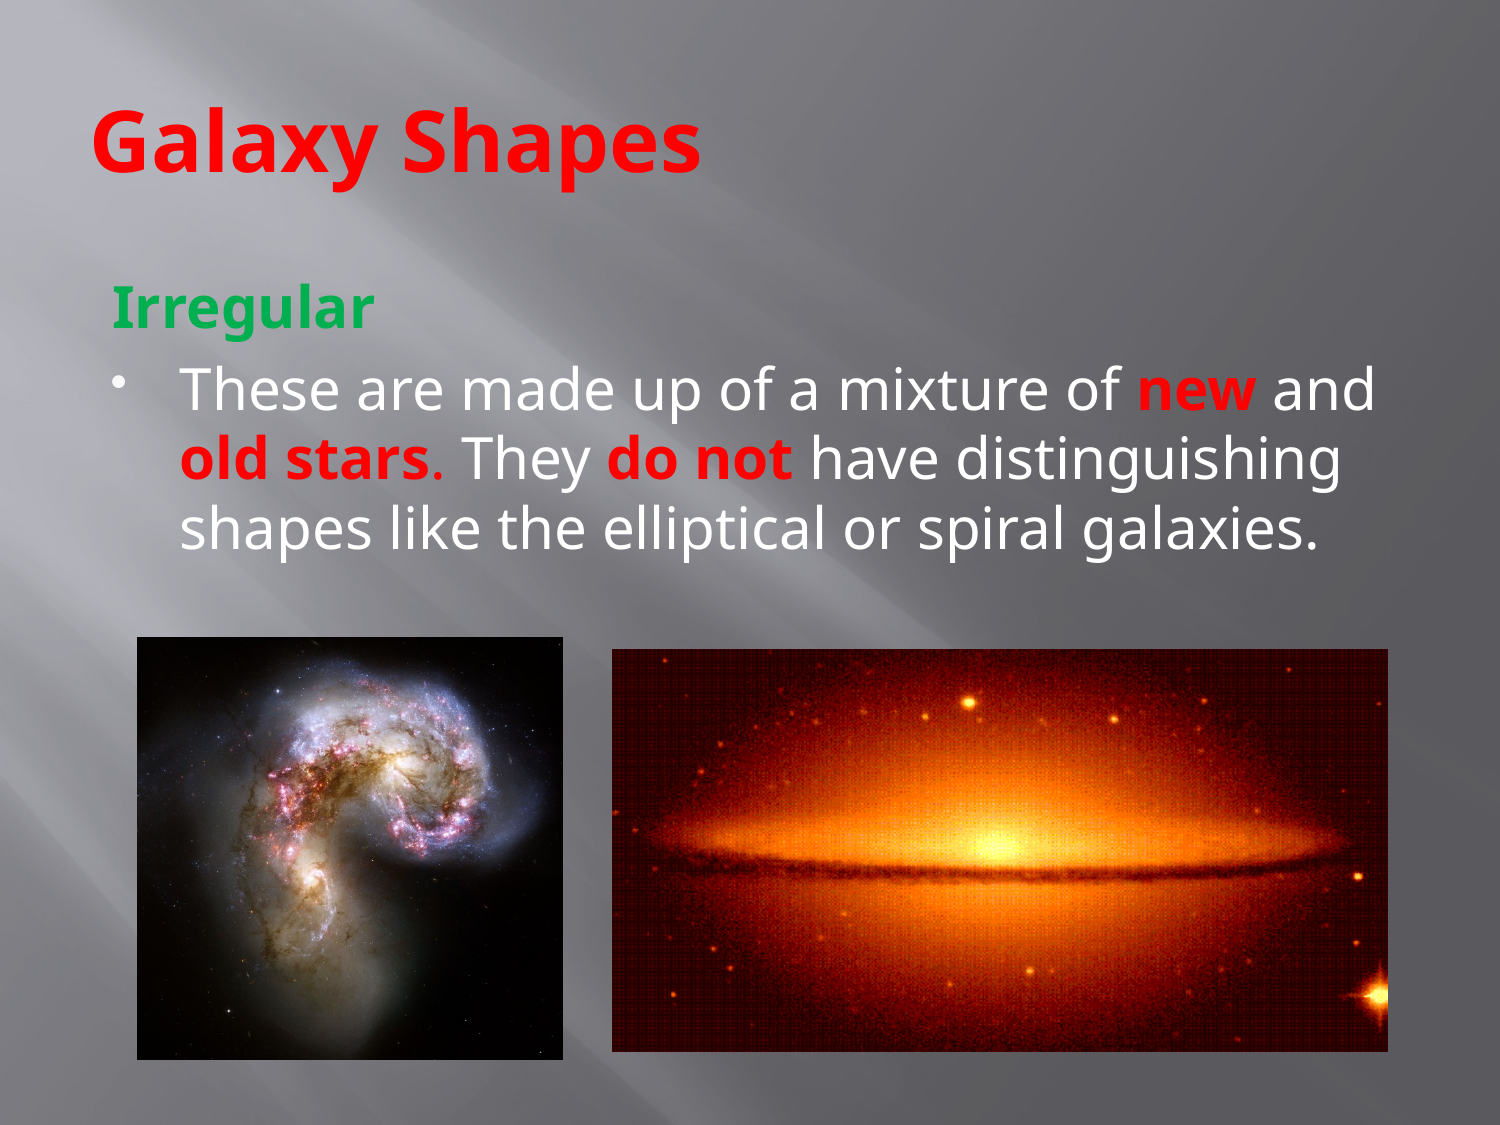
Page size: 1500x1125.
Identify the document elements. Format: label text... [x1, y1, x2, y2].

picture [137, 637, 563, 1060]
title Galaxy Shapes [75, 45, 1425, 233]
picture [612, 649, 1388, 1052]
list Irregular These are made up of a mixture of new and old stars. They do not have distinguishing shapes like the elliptical or spiral galaxies. [75, 262, 1425, 1035]
